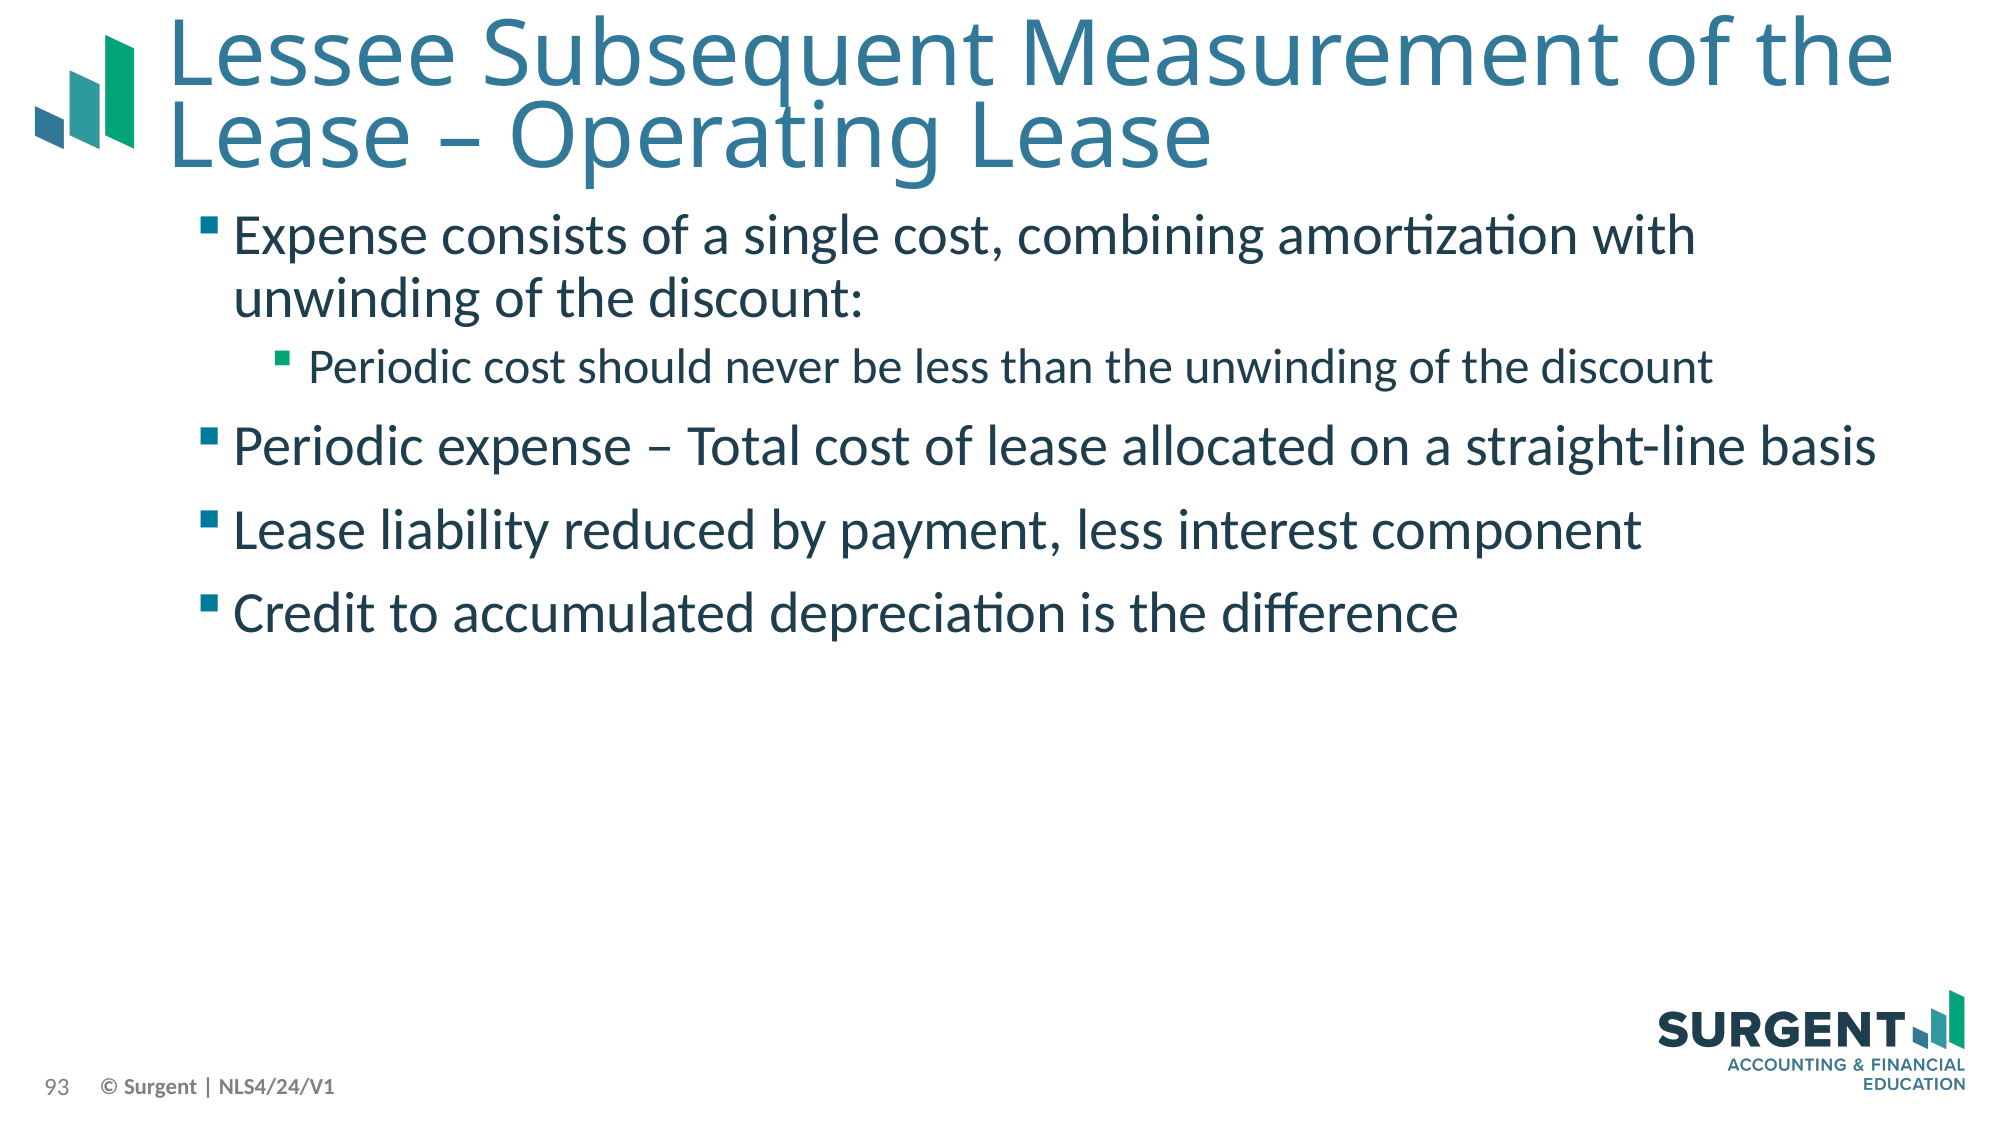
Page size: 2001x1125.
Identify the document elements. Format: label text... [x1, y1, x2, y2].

slide_number 93 [0, 1055, 85, 1115]
title Lessee Subsequent Measurement of the Lease – Operating Lease [151, 55, 1915, 149]
footer © Surgent | NLS4/24/V1 [85, 1055, 402, 1115]
list Expense consists of a single cost, combining amortization with unwinding of the discount: Periodic cost should never be less than the unwinding of the discount Periodic expense – Total cost of lease allocated on a straight-line basis Lease liability reduced by payment, less interest component Credit to accumulated depreciation is the difference [180, 197, 1910, 967]
